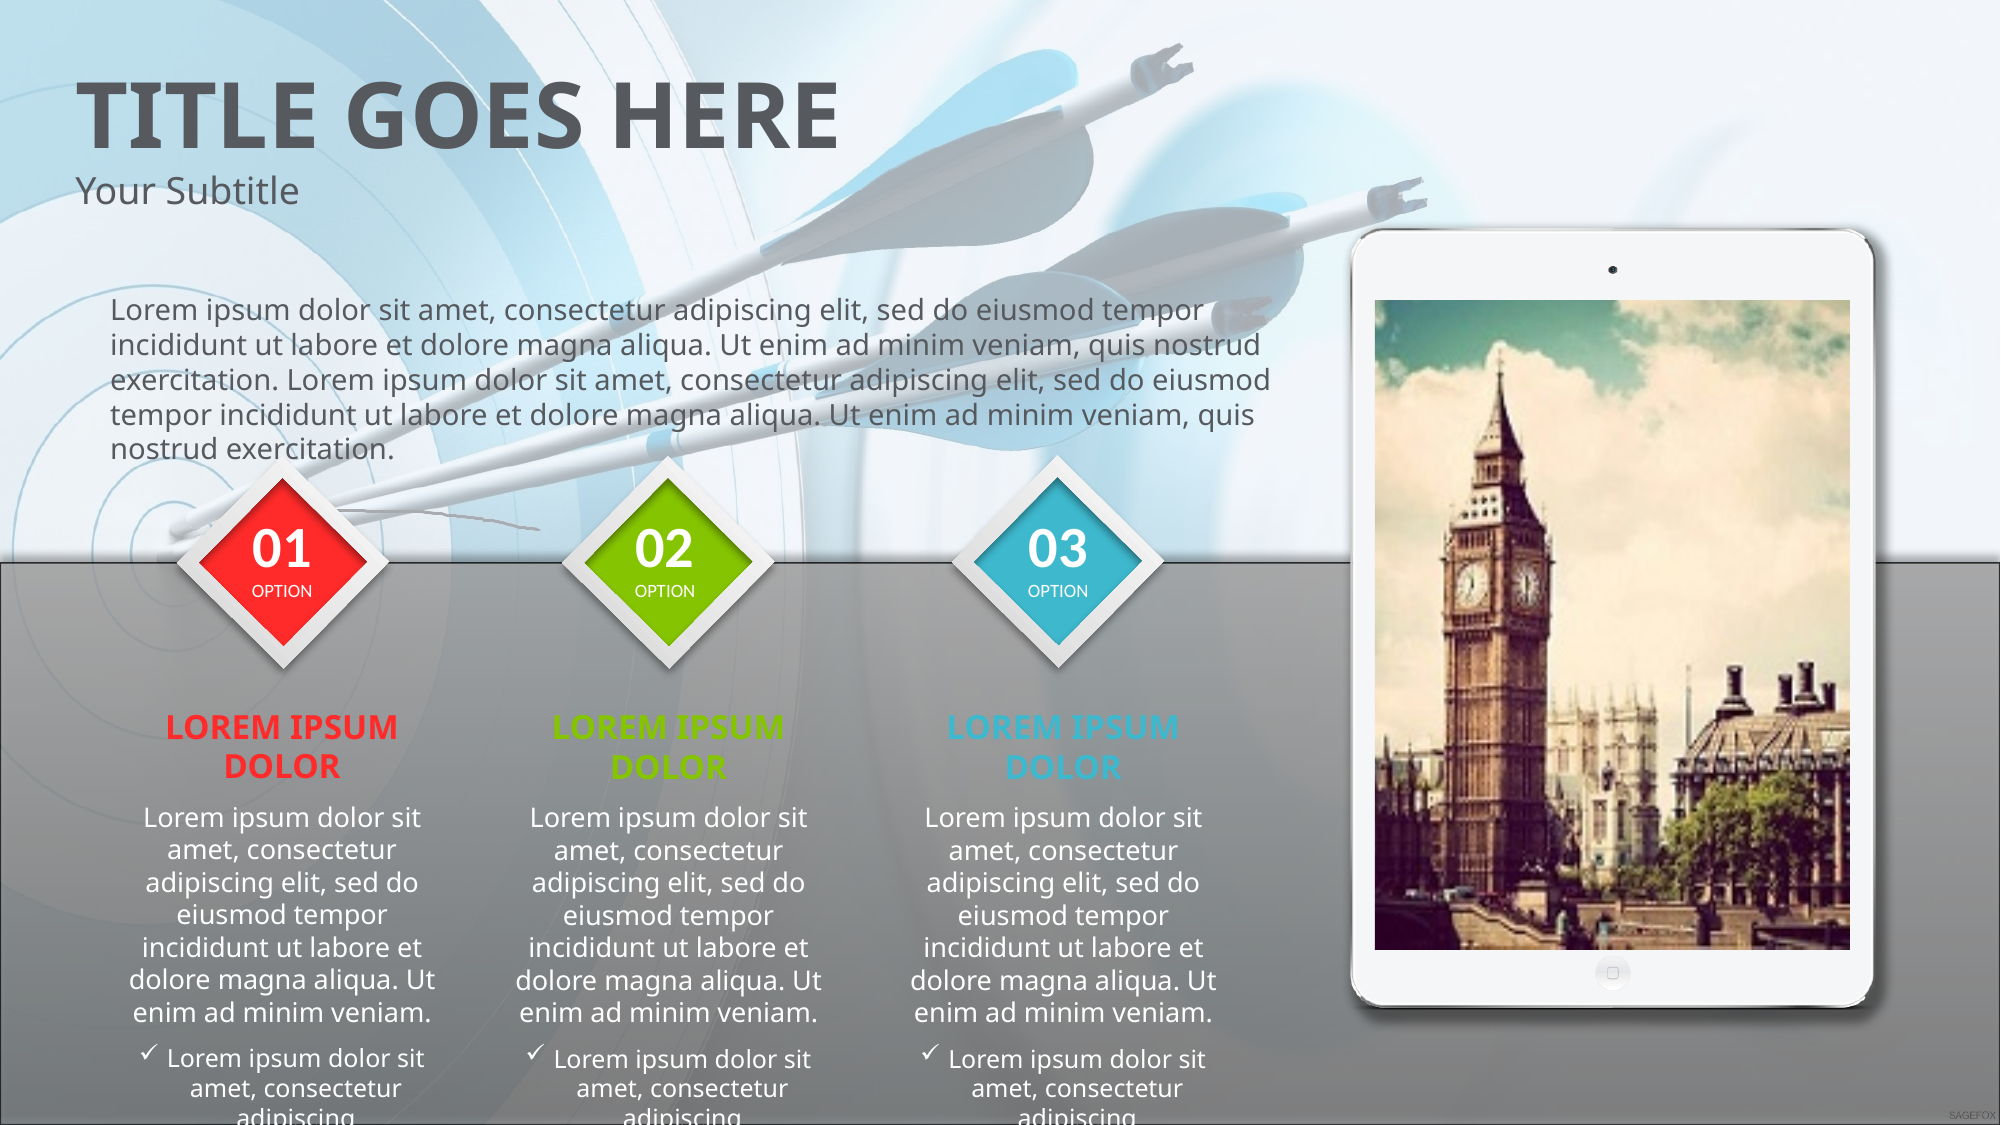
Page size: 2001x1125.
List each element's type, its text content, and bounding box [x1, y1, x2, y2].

text_box TITLE GOES HERE Your Subtitle [60, 49, 1036, 220]
picture [1287, 199, 1938, 1040]
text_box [982, 486, 1133, 637]
text_box LOREM IPSUM DOLOR Lorem ipsum dolor sit amet, consectetur adipiscing elit, sed do eiusmod tempor incididunt ut labore et dolore magna aliqua. Ut enim ad minim veniam. Lorem ipsum dolor sit amet, consectetur adipiscing [481, 698, 856, 1125]
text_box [593, 487, 744, 638]
text_box Lorem ipsum dolor sit amet, consectetur adipiscing elit, sed do eiusmod tempor incididunt ut labore et dolore magna aliqua. Ut enim ad minim veniam, quis nostrud exercitation. Lorem ipsum dolor sit amet, consectetur adipiscing elit, sed do eiusmod tempor incididunt ut labore et dolore magna aliqua. Ut enim ad minim veniam, quis nostrud exercitation. [95, 283, 1287, 474]
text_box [207, 487, 358, 638]
text_box LOREM IPSUM DOLOR Lorem ipsum dolor sit amet, consectetur adipiscing elit, sed do eiusmod tempor incididunt ut labore et dolore magna aliqua. Ut enim ad minim veniam. Lorem ipsum dolor sit amet, consectetur adipiscing [95, 698, 469, 1125]
text_box [0, 561, 2000, 1125]
text_box LOREM IPSUM DOLOR Lorem ipsum dolor sit amet, consectetur adipiscing elit, sed do eiusmod tempor incididunt ut labore et dolore magna aliqua. Ut enim ad minim veniam. Lorem ipsum dolor sit amet, consectetur adipiscing [876, 698, 1250, 1125]
